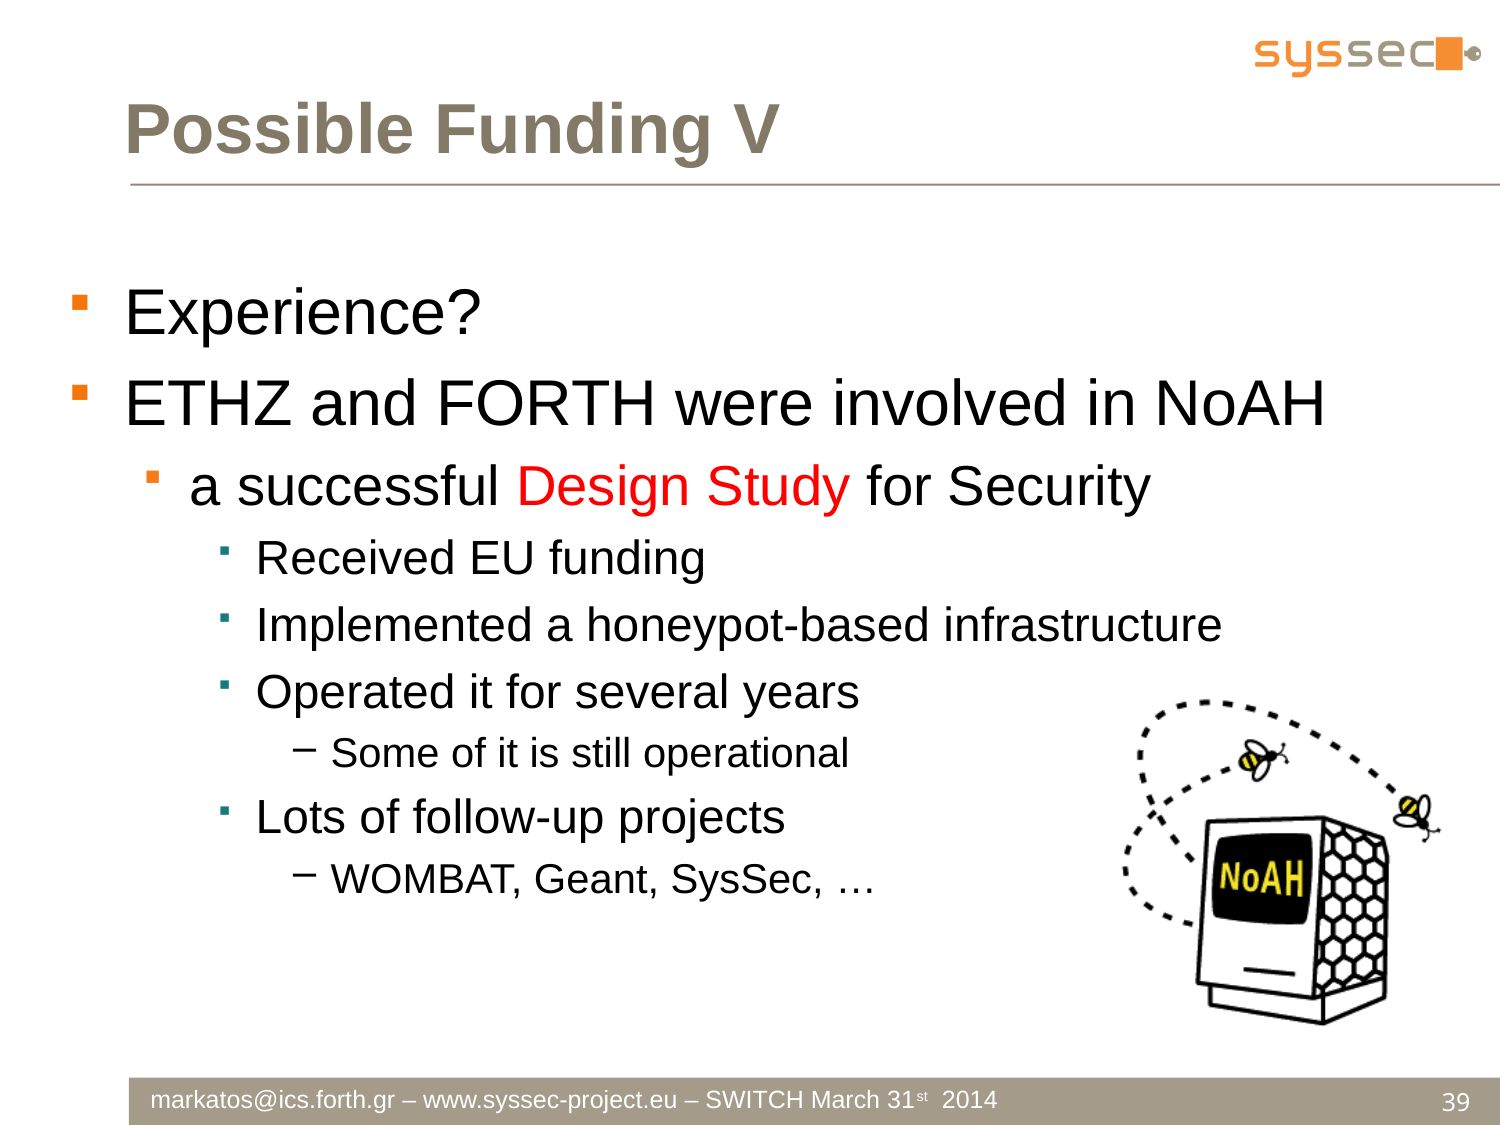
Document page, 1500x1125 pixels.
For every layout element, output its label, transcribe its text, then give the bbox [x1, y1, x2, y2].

picture [1231, 19, 1498, 90]
picture [1114, 690, 1444, 1032]
list Experience? ETHZ and FORTH were involved in NoAH a successful Design Study for Security Received EU funding Implemented a honeypot-based infrastructure Operated it for several years Some of it is still operational Lots of follow-up projects WOMBAT, Geant, SysSec, … [52, 262, 1426, 1006]
title Possible Funding V [109, 42, 1426, 209]
slide_number 39 [1296, 1078, 1486, 1115]
